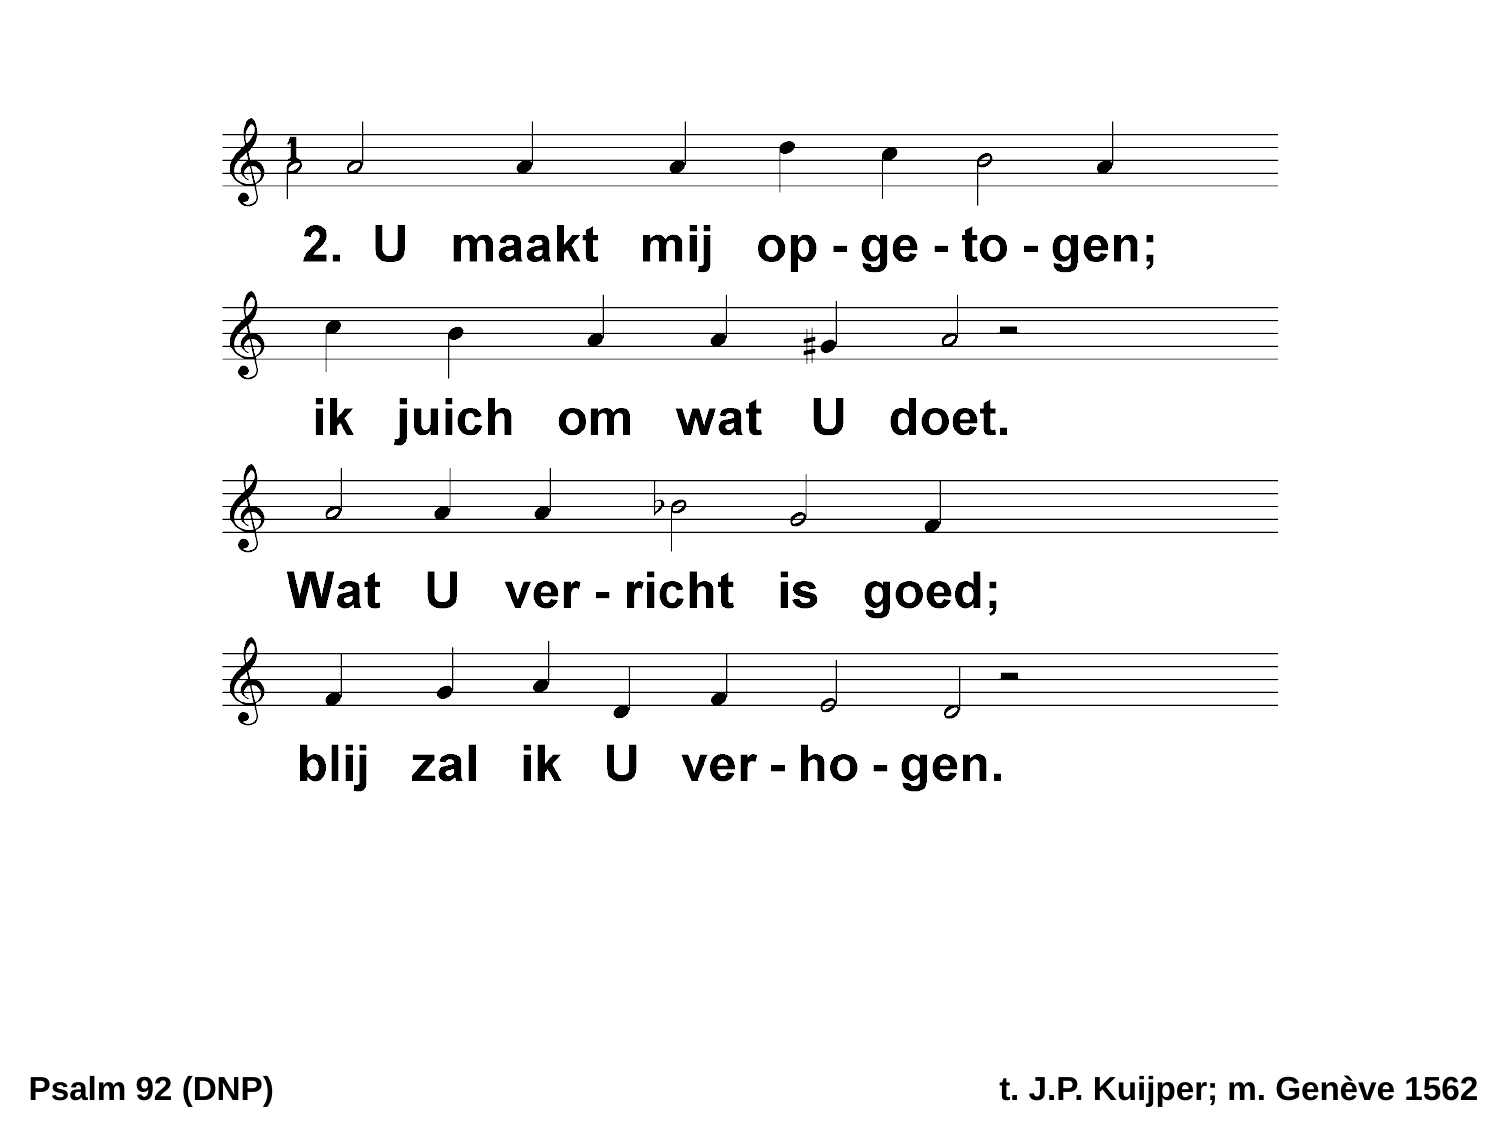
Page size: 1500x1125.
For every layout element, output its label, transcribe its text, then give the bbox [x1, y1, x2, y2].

text_box Psalm 92 (DNP) t. J.P. Kuijper; m. Genève 1562 [13, 1059, 1495, 1115]
picture [208, 103, 1292, 805]
